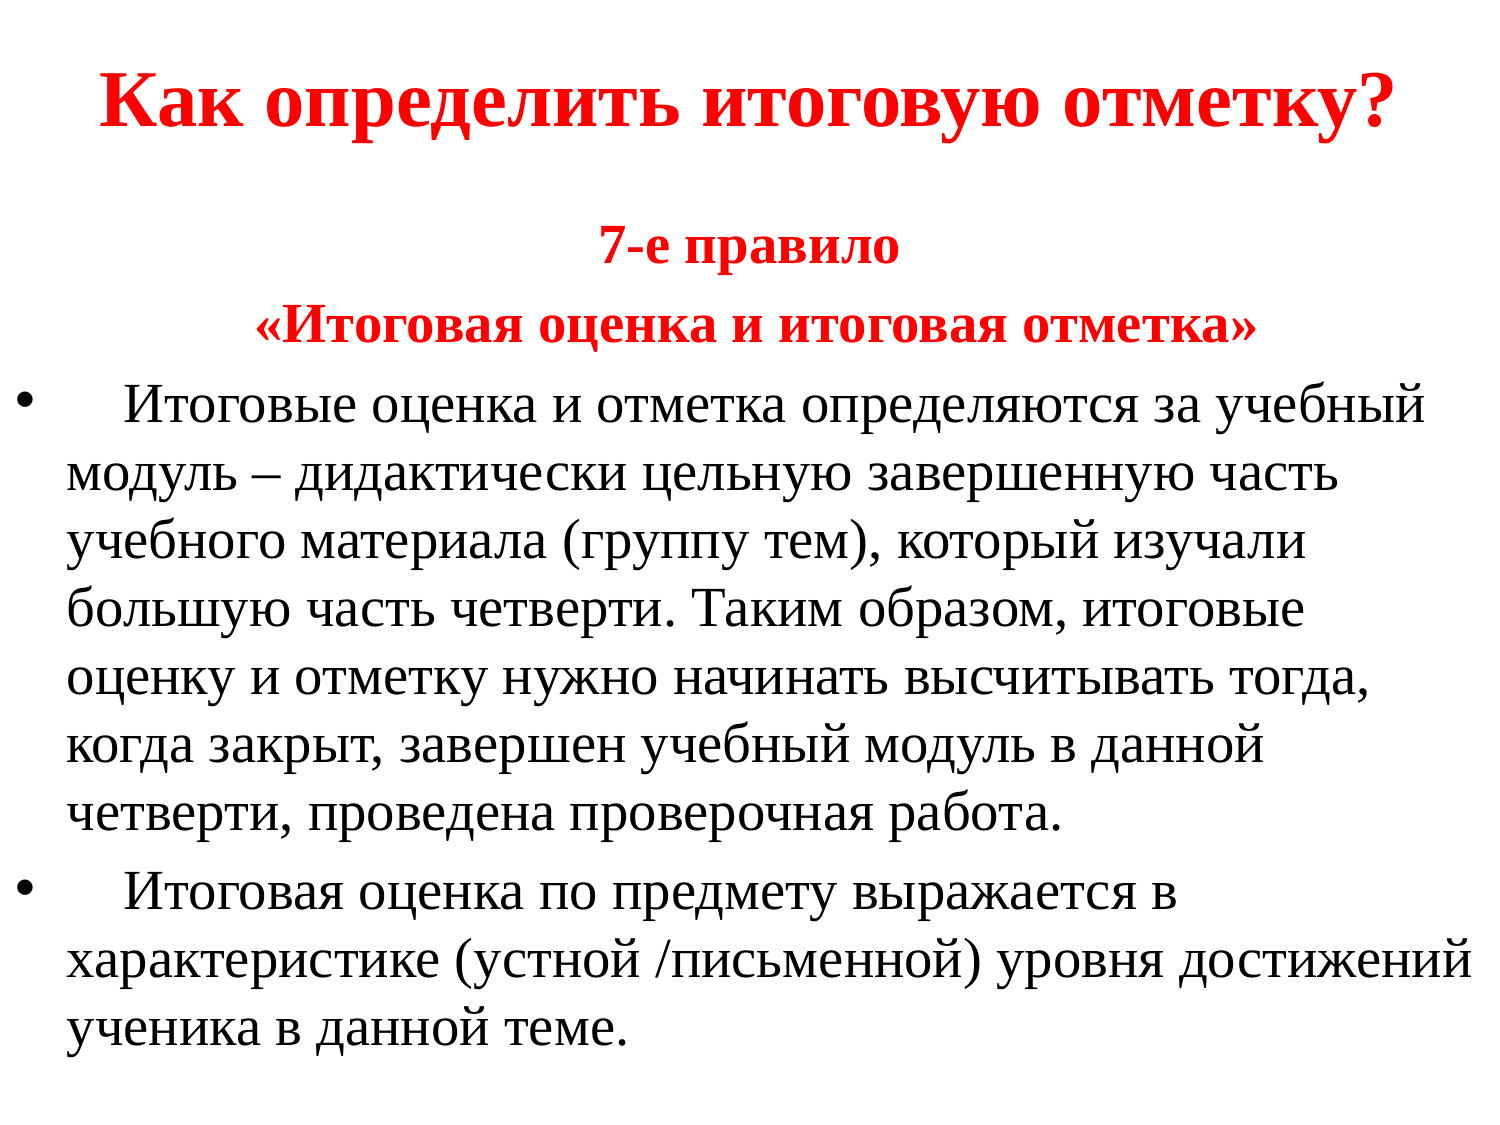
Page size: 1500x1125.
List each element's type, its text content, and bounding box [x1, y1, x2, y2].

list 7-е правило «Итоговая оценка и итоговая отметка» Итоговые оценка и отметка определяются за учебный модуль – дидактически цельную завершенную часть учебного материала (группу тем), который изучали большую часть четверти. Таким образом, итоговые оценку и отметку нужно начинать высчитывать тогда, когда закрыт, завершен учебный модуль в данной четверти, проведена проверочная работа. Итоговая оценка по предмету выражается в характеристике (устной /письменной) уровня достижений ученика в данной теме. [0, 199, 1500, 1079]
title Как определить итоговую отметку? [0, 0, 1500, 188]
